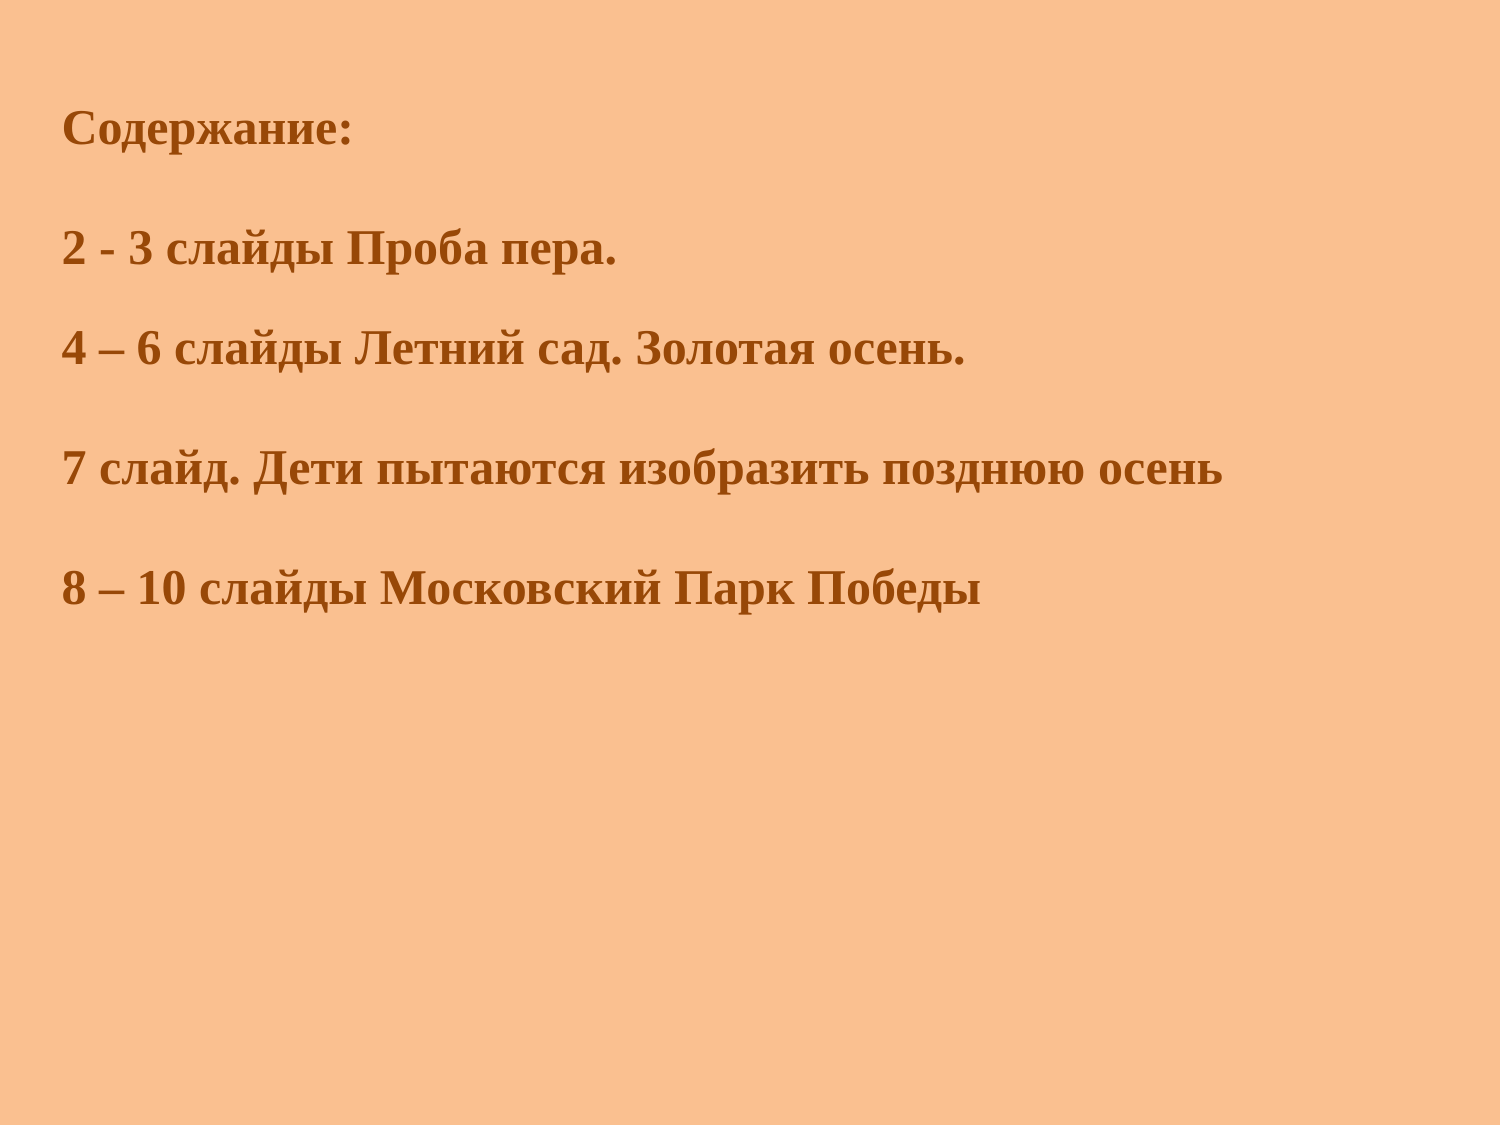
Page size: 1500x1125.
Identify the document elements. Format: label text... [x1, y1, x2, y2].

text_box Содержание: 2 - 3 слайды Проба пера. 4 – 6 слайды Летний сад. Золотая осень. 7 слайд. Дети пытаются изобразить позднюю осень 8 – 10 слайды Московский Парк Победы [46, 46, 1418, 682]
